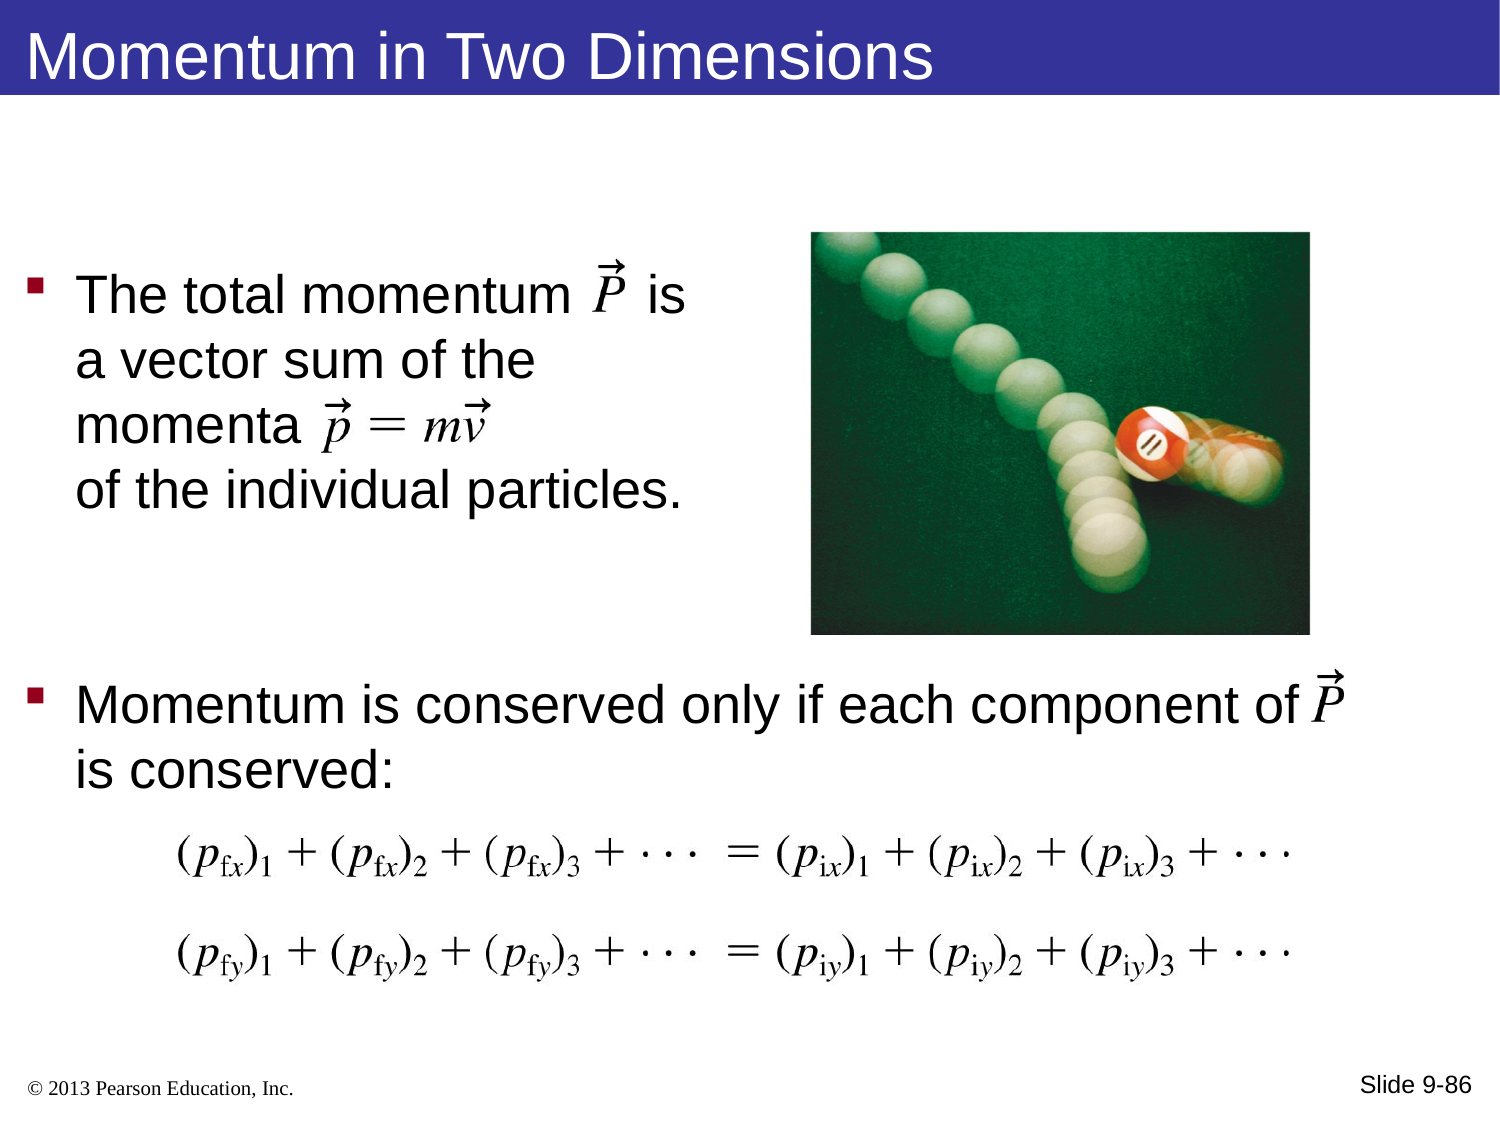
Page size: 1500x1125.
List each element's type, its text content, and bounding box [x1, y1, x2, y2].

text_box Momentum is conserved only if each component of is conserved: [8, 662, 1425, 808]
title Momentum in Two Dimensions [10, 9, 1361, 96]
picture [1304, 660, 1352, 728]
picture [170, 824, 1331, 990]
picture [314, 390, 502, 460]
picture [585, 250, 633, 318]
picture [807, 228, 1313, 635]
text_box Slide 9-86 [1287, 1064, 1488, 1103]
text_box The total momentum is a vector sum of the momenta of the individual particles. [8, 252, 703, 527]
